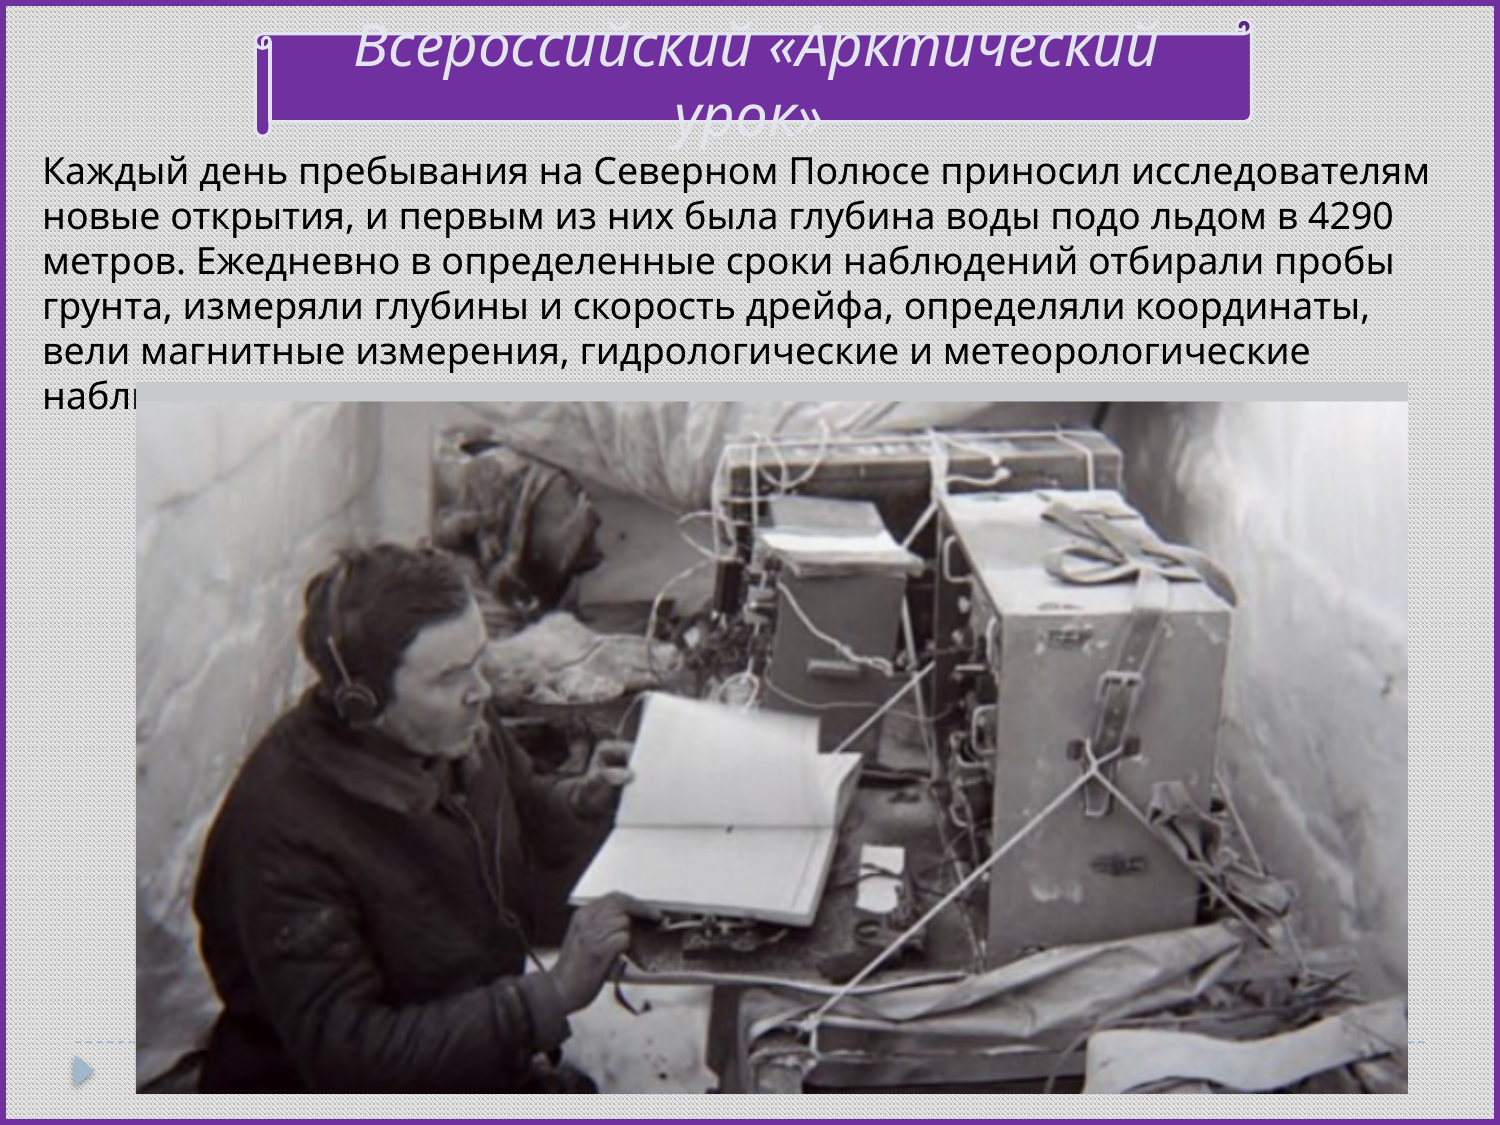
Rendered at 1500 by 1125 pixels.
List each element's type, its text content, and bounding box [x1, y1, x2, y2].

picture [135, 381, 1409, 1095]
text_box [0, 0, 1500, 1125]
text_box Каждый день пребывания на Северном Полюсе приносил исследователям новые открытия, и первым из них была глубина воды подо льдом в 4290 метров. Ежедневно в определенные сроки наблюдений отбирали пробы грунта, измеряли глубины и скорость дрейфа, определяли координаты, вели магнитные измерения, гидрологические и метеорологические наблюдения. [27, 139, 1459, 425]
text_box Всероссийский «Арктический урок» [253, 17, 1253, 138]
